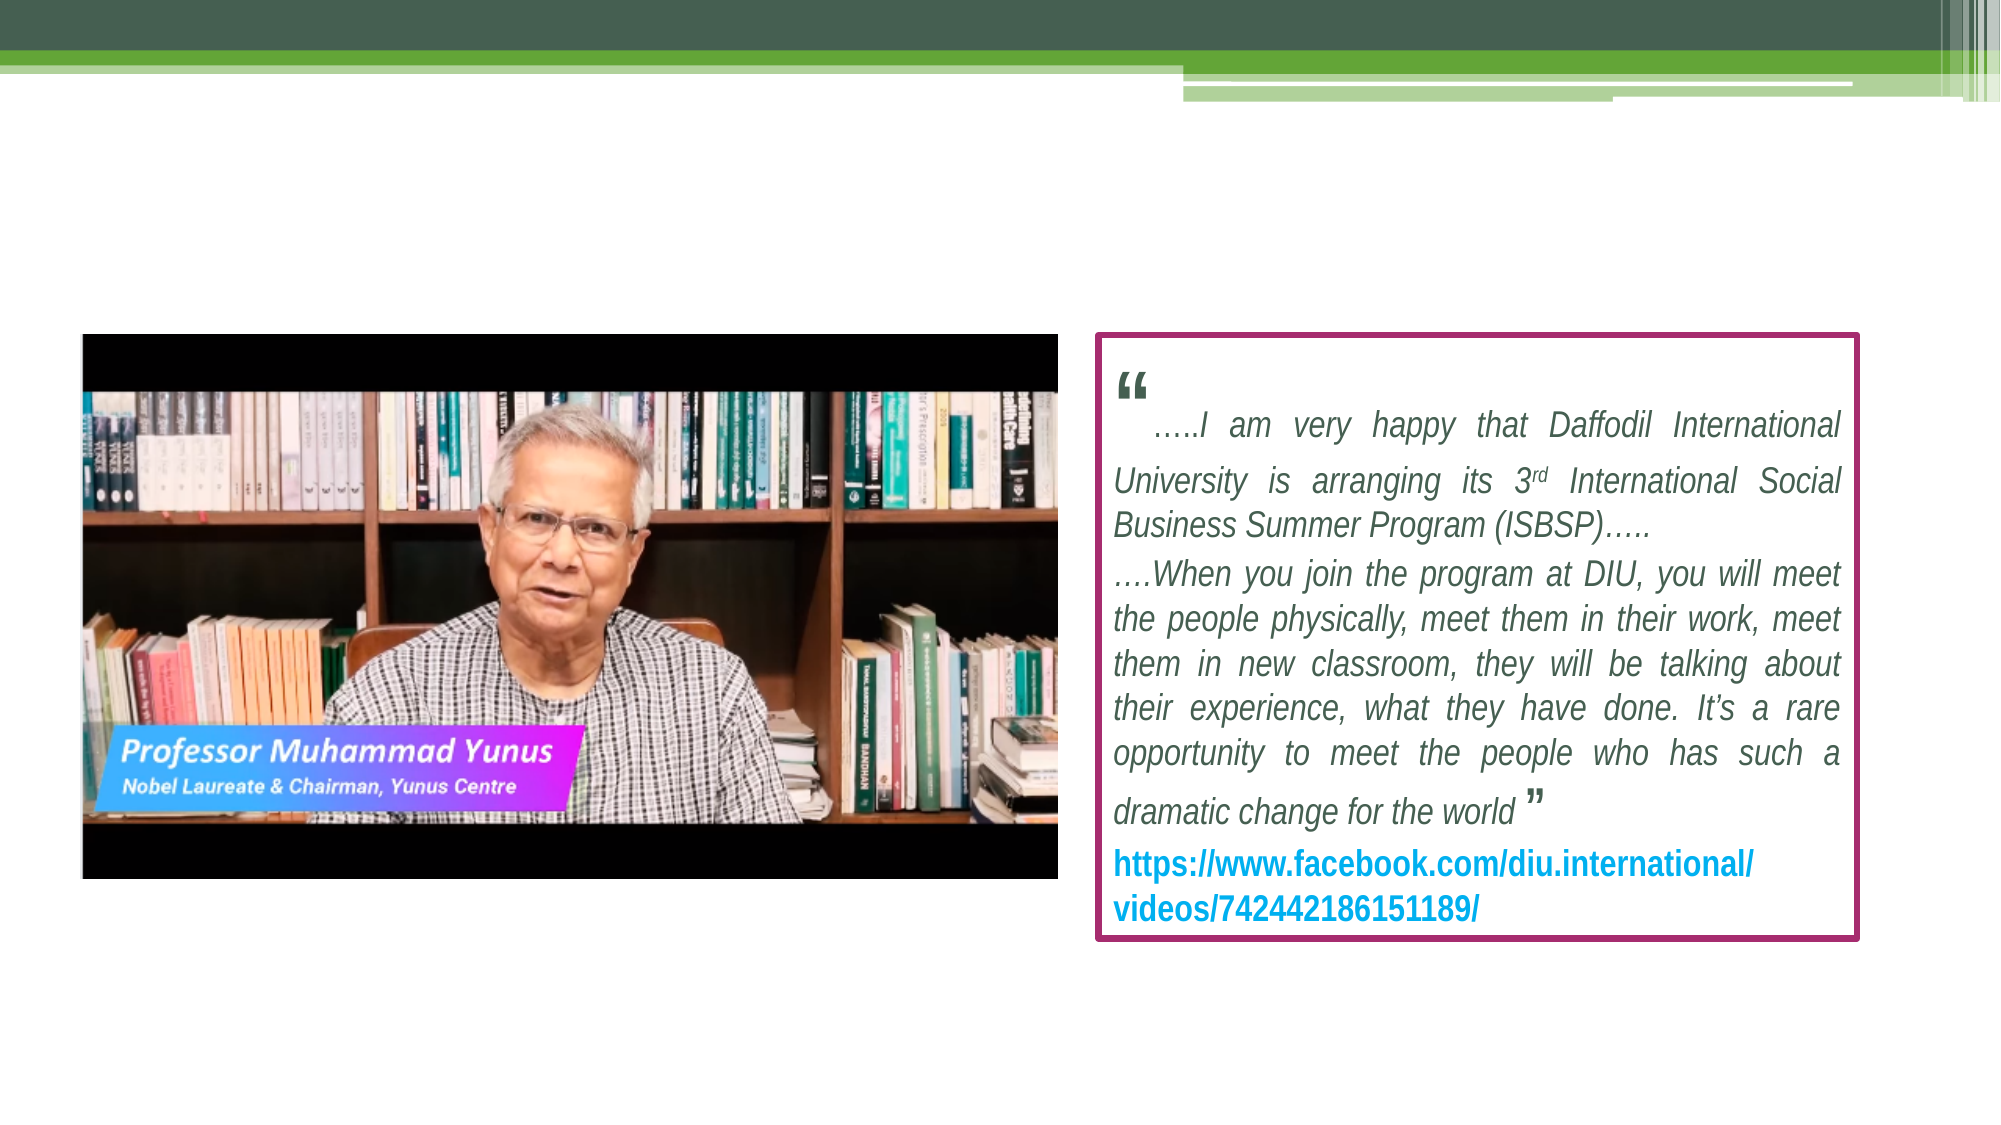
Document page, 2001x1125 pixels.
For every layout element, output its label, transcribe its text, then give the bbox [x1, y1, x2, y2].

picture [80, 334, 1058, 879]
list “…..I am very happy that Daffodil International University is arranging its 3rd International Social Business Summer Program (ISBSP)….. ….When you join the program at DIU, you will meet the people physically, meet them in their work, meet them in new classroom, they will be talking about their experience, what they have done. It’s a rare opportunity to meet the people who has such a dramatic change for the world ” https://www.facebook.com/diu.international/videos/742442186151189/ [1098, 335, 1857, 939]
